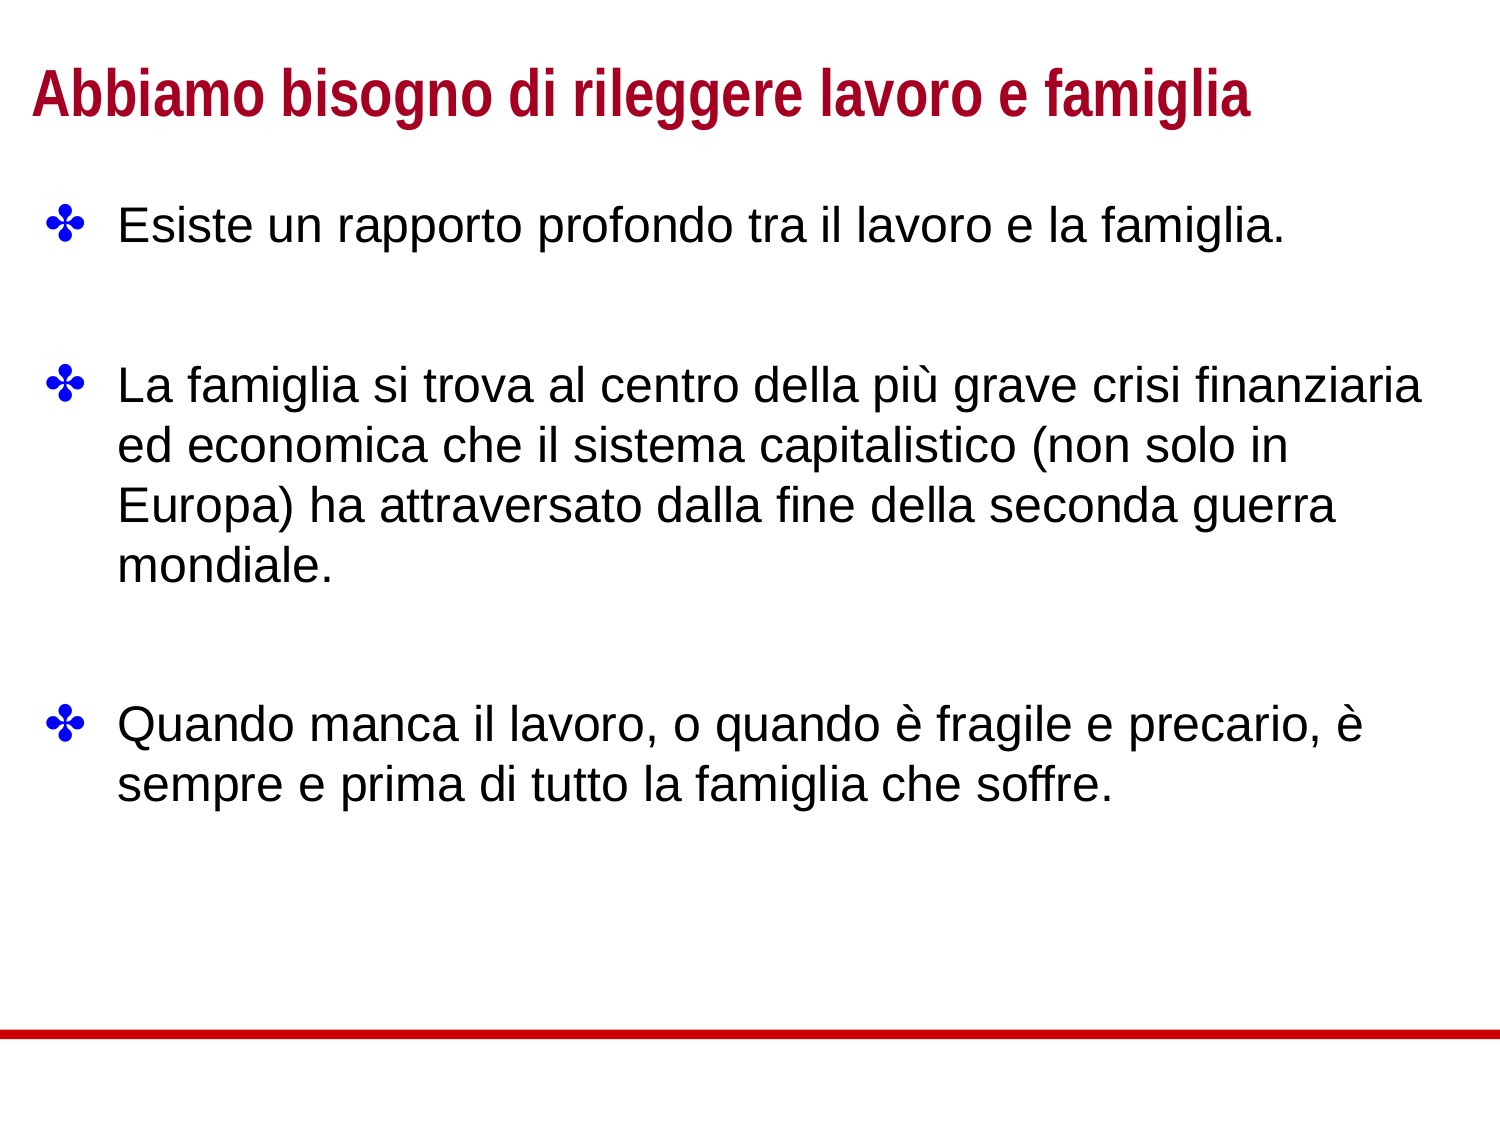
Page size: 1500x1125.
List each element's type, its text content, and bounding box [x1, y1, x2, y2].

title Abbiamo bisogno di rileggere lavoro e famiglia [16, 19, 1487, 161]
list Esiste un rapporto profondo tra il lavoro e la famiglia. La famiglia si trova al centro della più grave crisi finanziaria ed economica che il sistema capitalistico (non solo in Europa) ha attraversato dalla fine della seconda guerra mondiale. Quando manca il lavoro, o quando è fragile e precario, è sempre e prima di tutto la famiglia che soffre. [29, 184, 1471, 1000]
